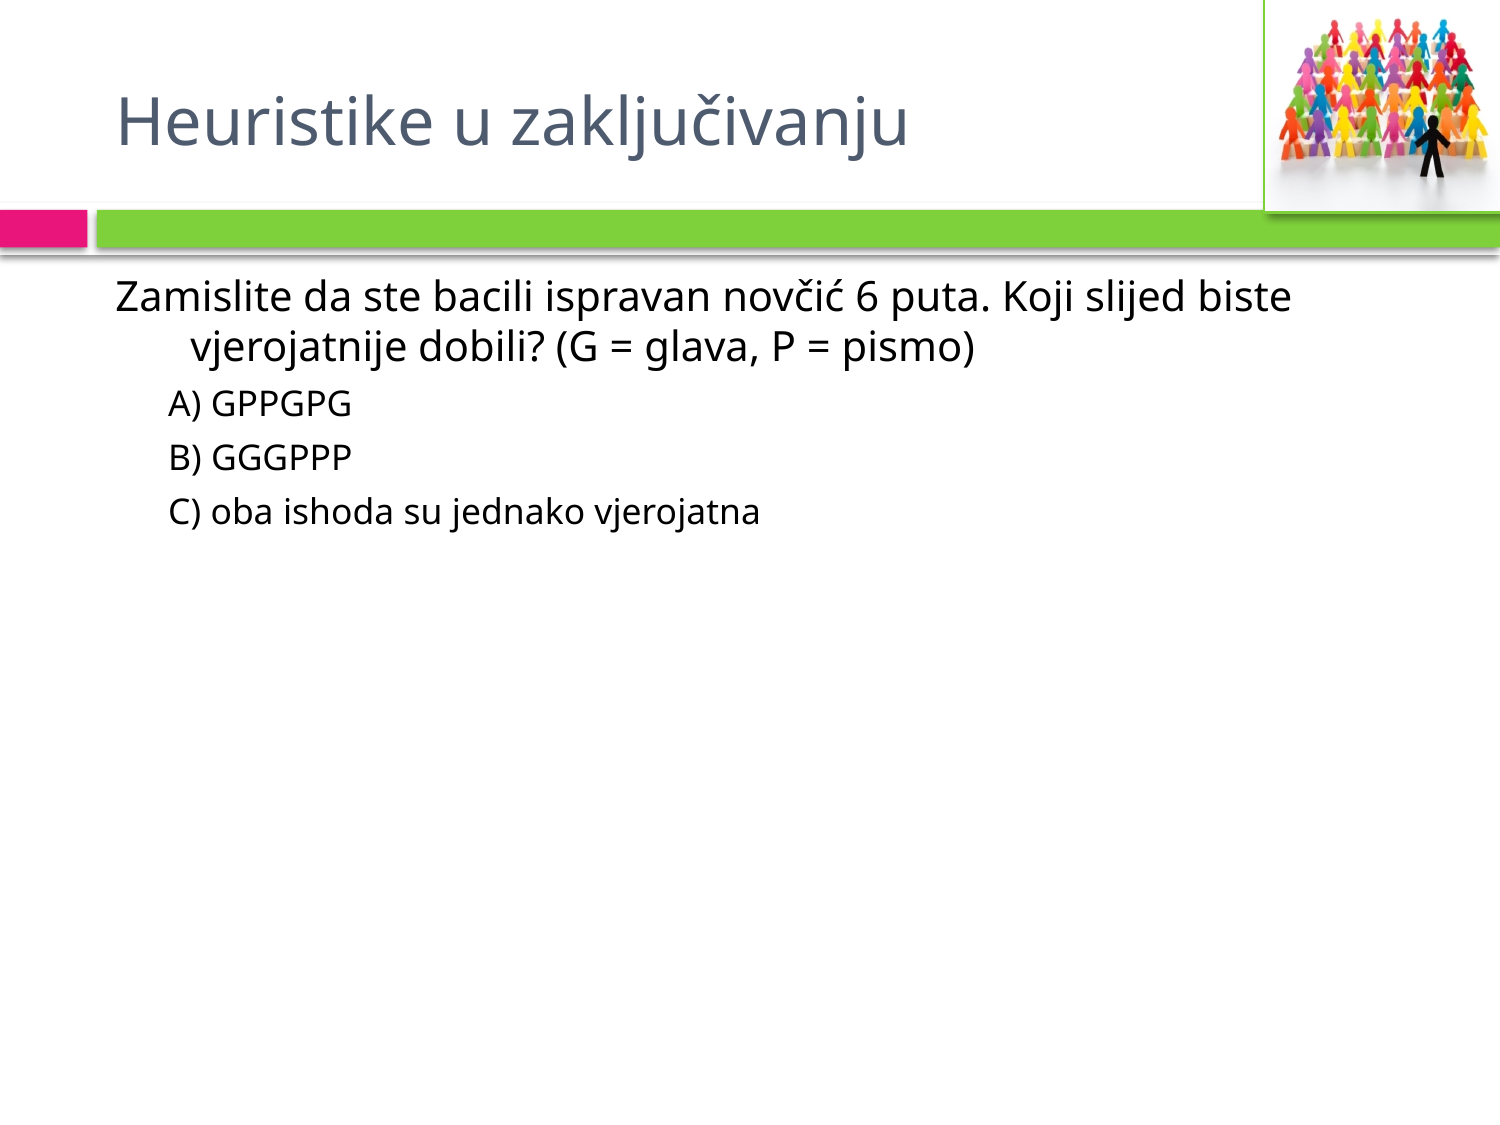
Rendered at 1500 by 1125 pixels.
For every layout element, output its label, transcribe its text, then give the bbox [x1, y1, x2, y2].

picture [1265, 0, 1500, 212]
list Zamislite da ste bacili ispravan novčić 6 puta. Koji slijed biste vjerojatnije dobili? (G = glava, P = pismo) A) GPPGPG B) GGGPPP C) oba ishoda su jednako vjerojatna [100, 262, 1439, 1048]
title Heuristike u zaključivanju [100, 37, 1259, 201]
